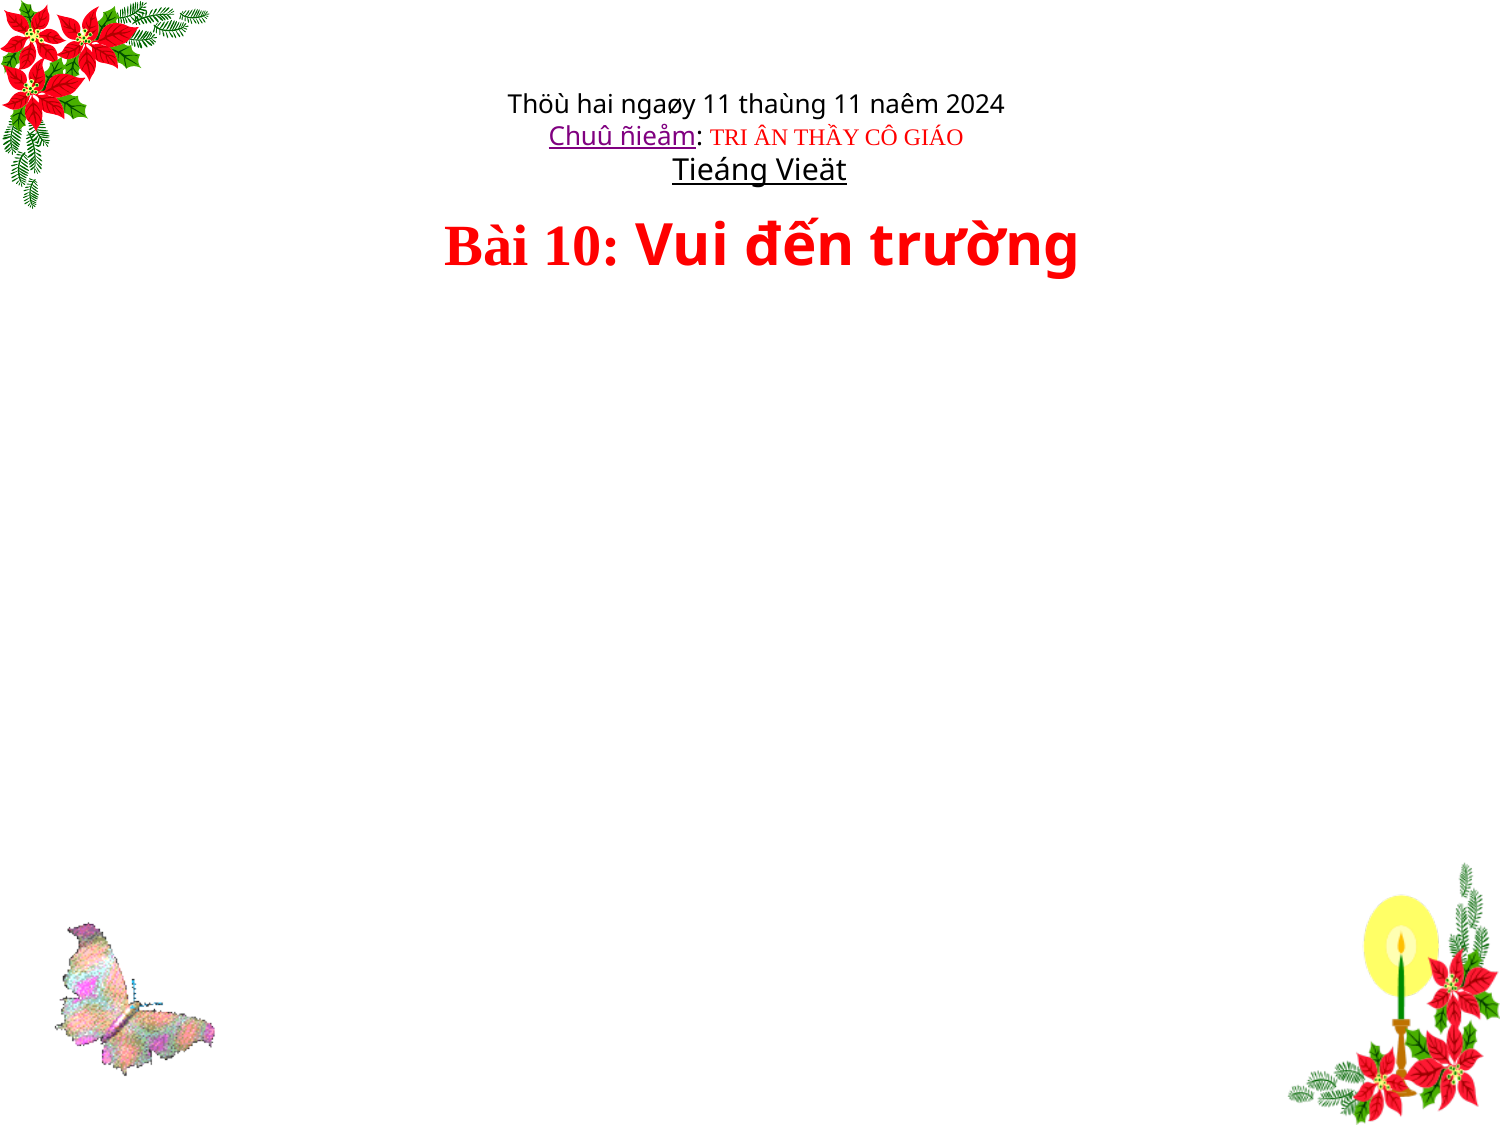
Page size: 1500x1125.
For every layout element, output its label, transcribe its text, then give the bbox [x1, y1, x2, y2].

picture [1287, 862, 1500, 1125]
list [0, 0, 210, 210]
picture [0, 858, 265, 1125]
text_box Bài 10: Vui đến trường [249, 200, 1275, 285]
title Thöù hai ngaøy 11 thaùng 11 naêm 2024 Chuû ñieåm: TRI ÂN THẦY CÔ GIÁO Tieáng Vieät [81, 79, 1432, 268]
